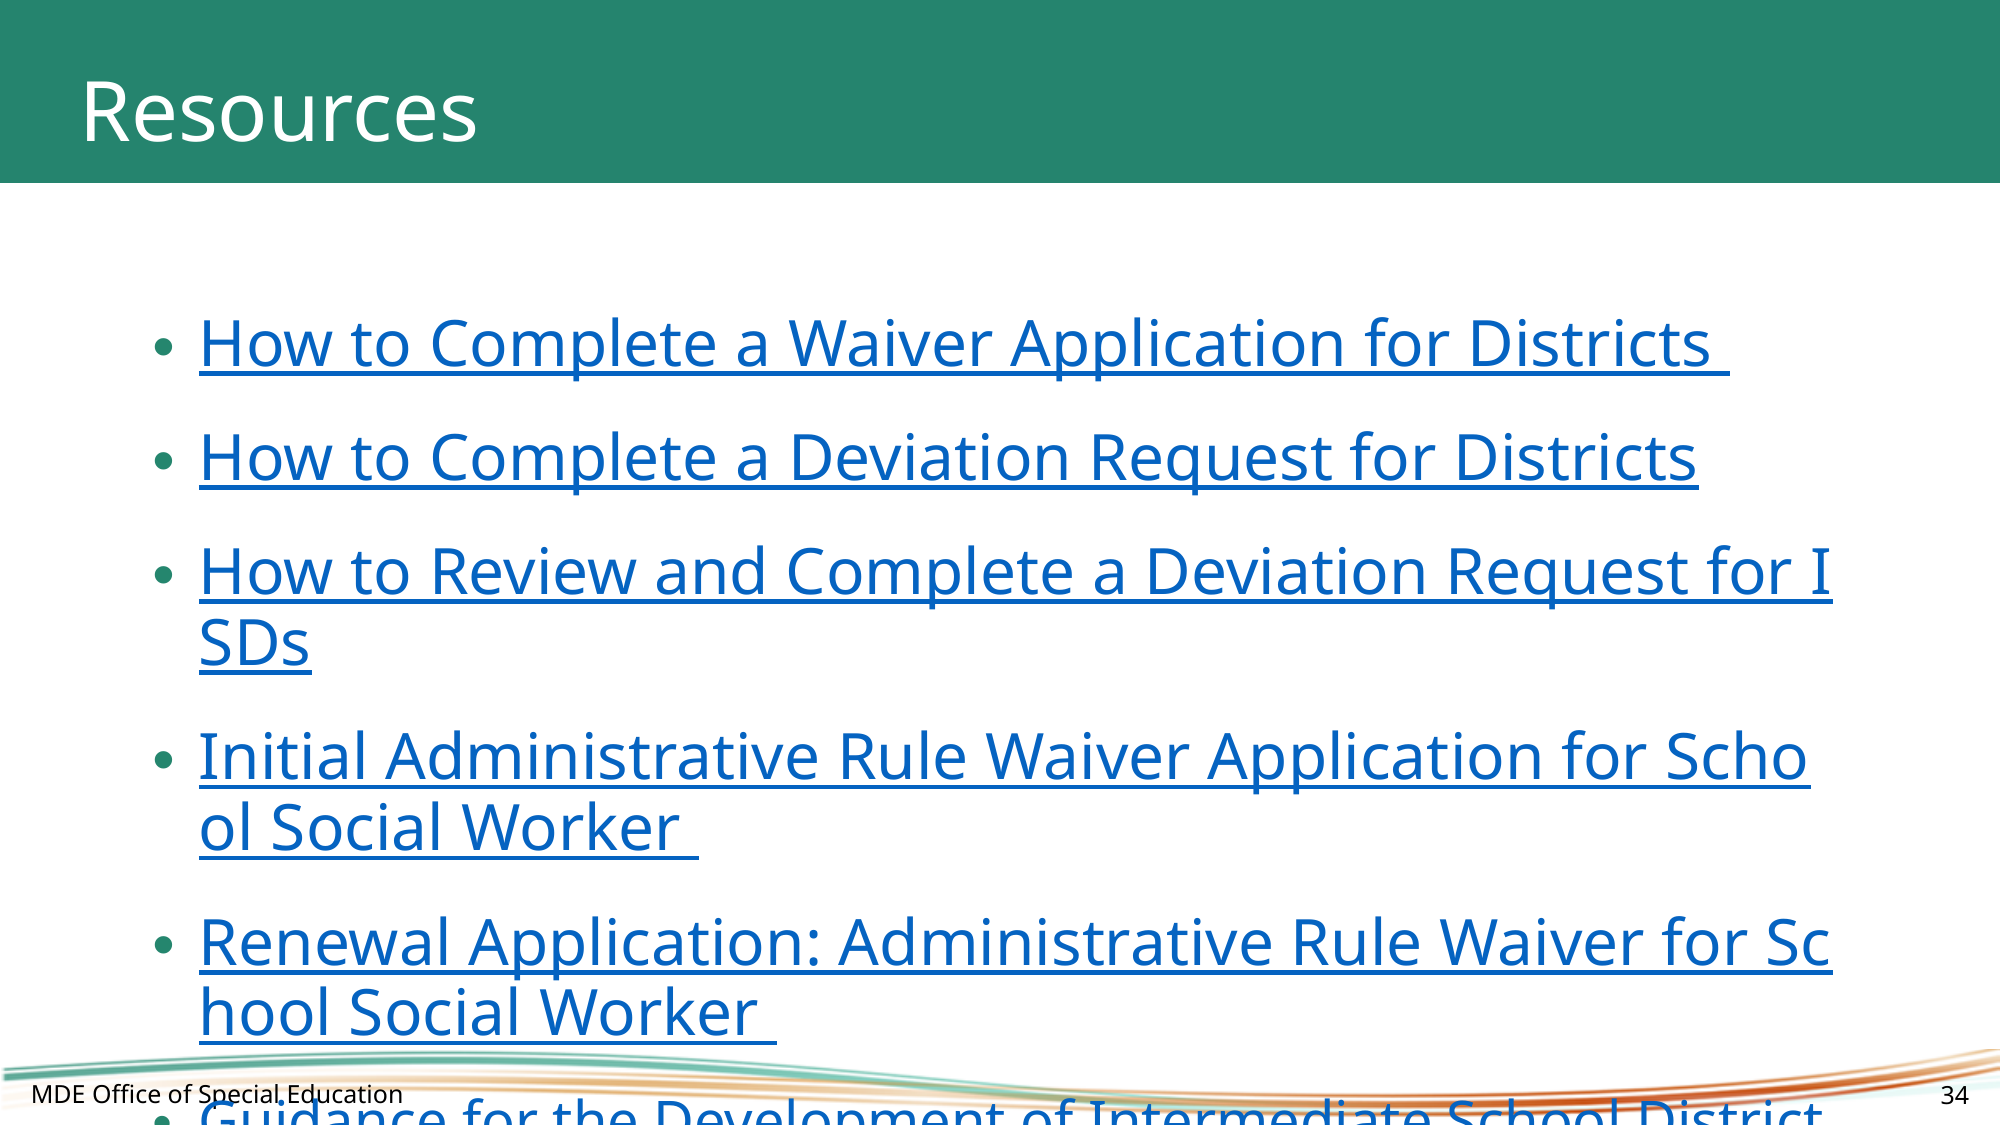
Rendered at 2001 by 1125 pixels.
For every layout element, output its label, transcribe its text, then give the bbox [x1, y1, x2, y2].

list How to Complete a Waiver Application for Districts How to Complete a Deviation Request for Districts How to Review and Complete a Deviation Request for ISDs Initial Administrative Rule Waiver Application for School Social Worker Renewal Application: Administrative Rule Waiver for School Social Worker Guidance for the Development of Intermediate School District Plan for the Delivery of Special Education Programs and Services in Catamaran [137, 287, 1863, 962]
footer MDE Office of Special Education [15, 1065, 691, 1125]
picture [0, 1049, 2000, 1125]
title Resources [64, 46, 1928, 183]
slide_number 34 [1534, 1066, 1985, 1125]
